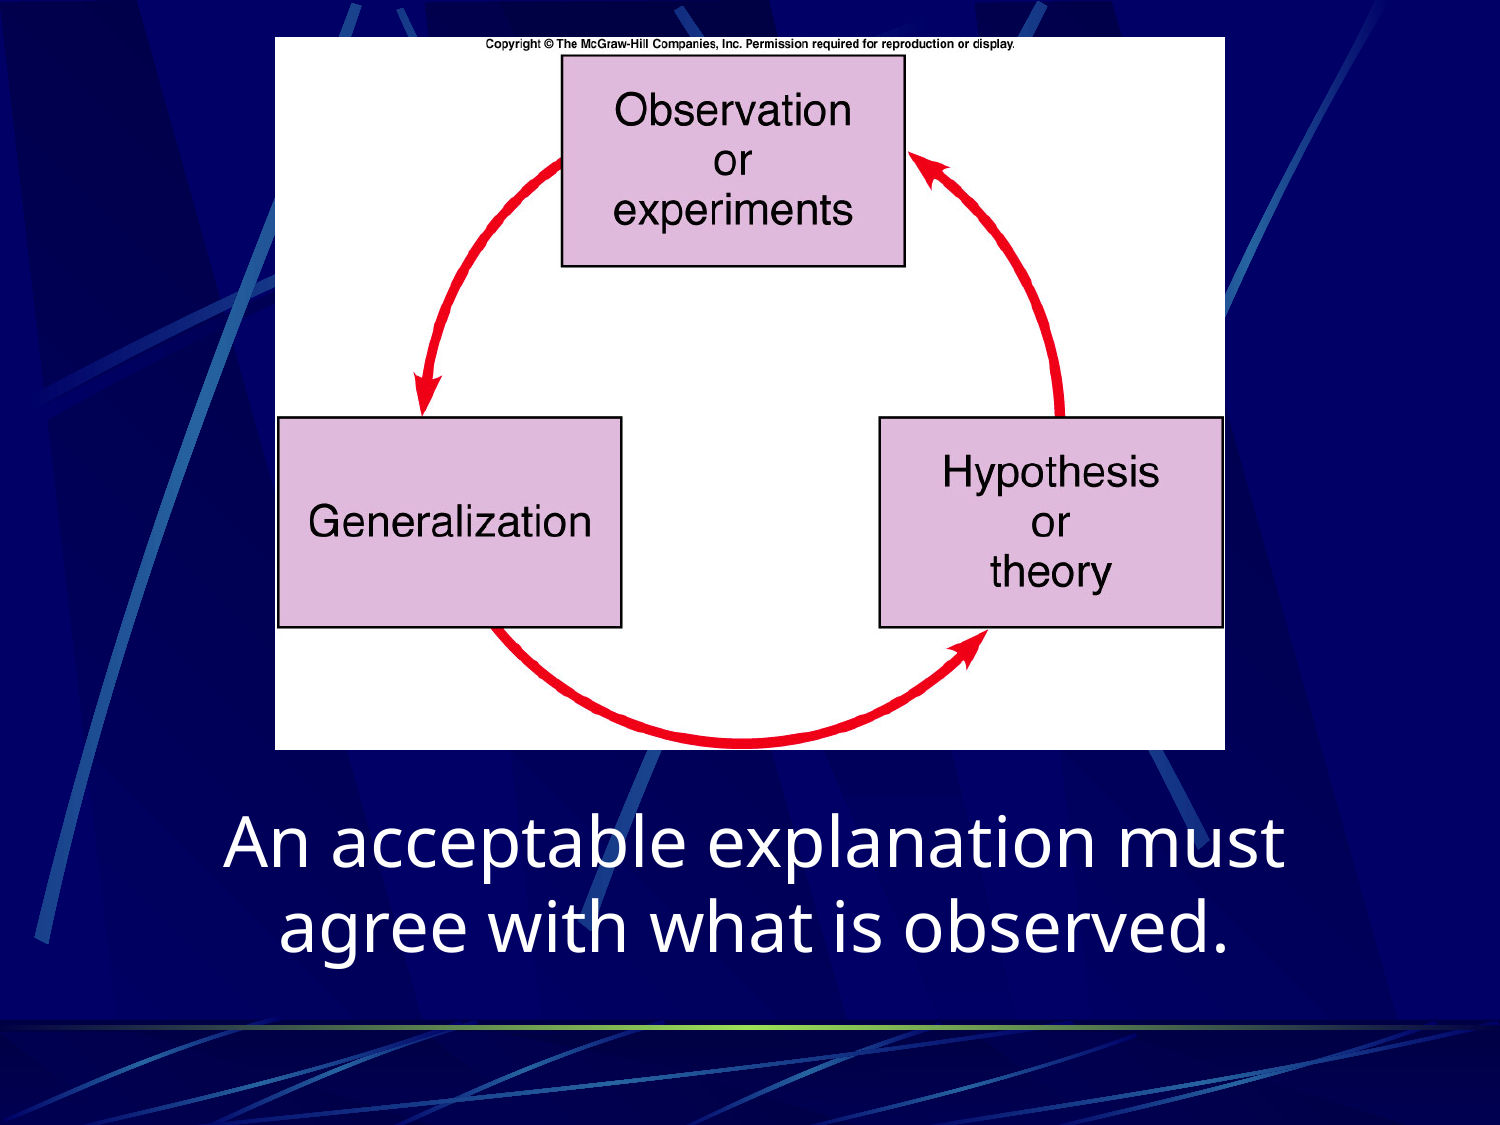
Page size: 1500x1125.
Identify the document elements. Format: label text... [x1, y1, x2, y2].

text_box An acceptable explanation must agree with what is observed. [122, 789, 1388, 975]
picture [274, 37, 1226, 751]
